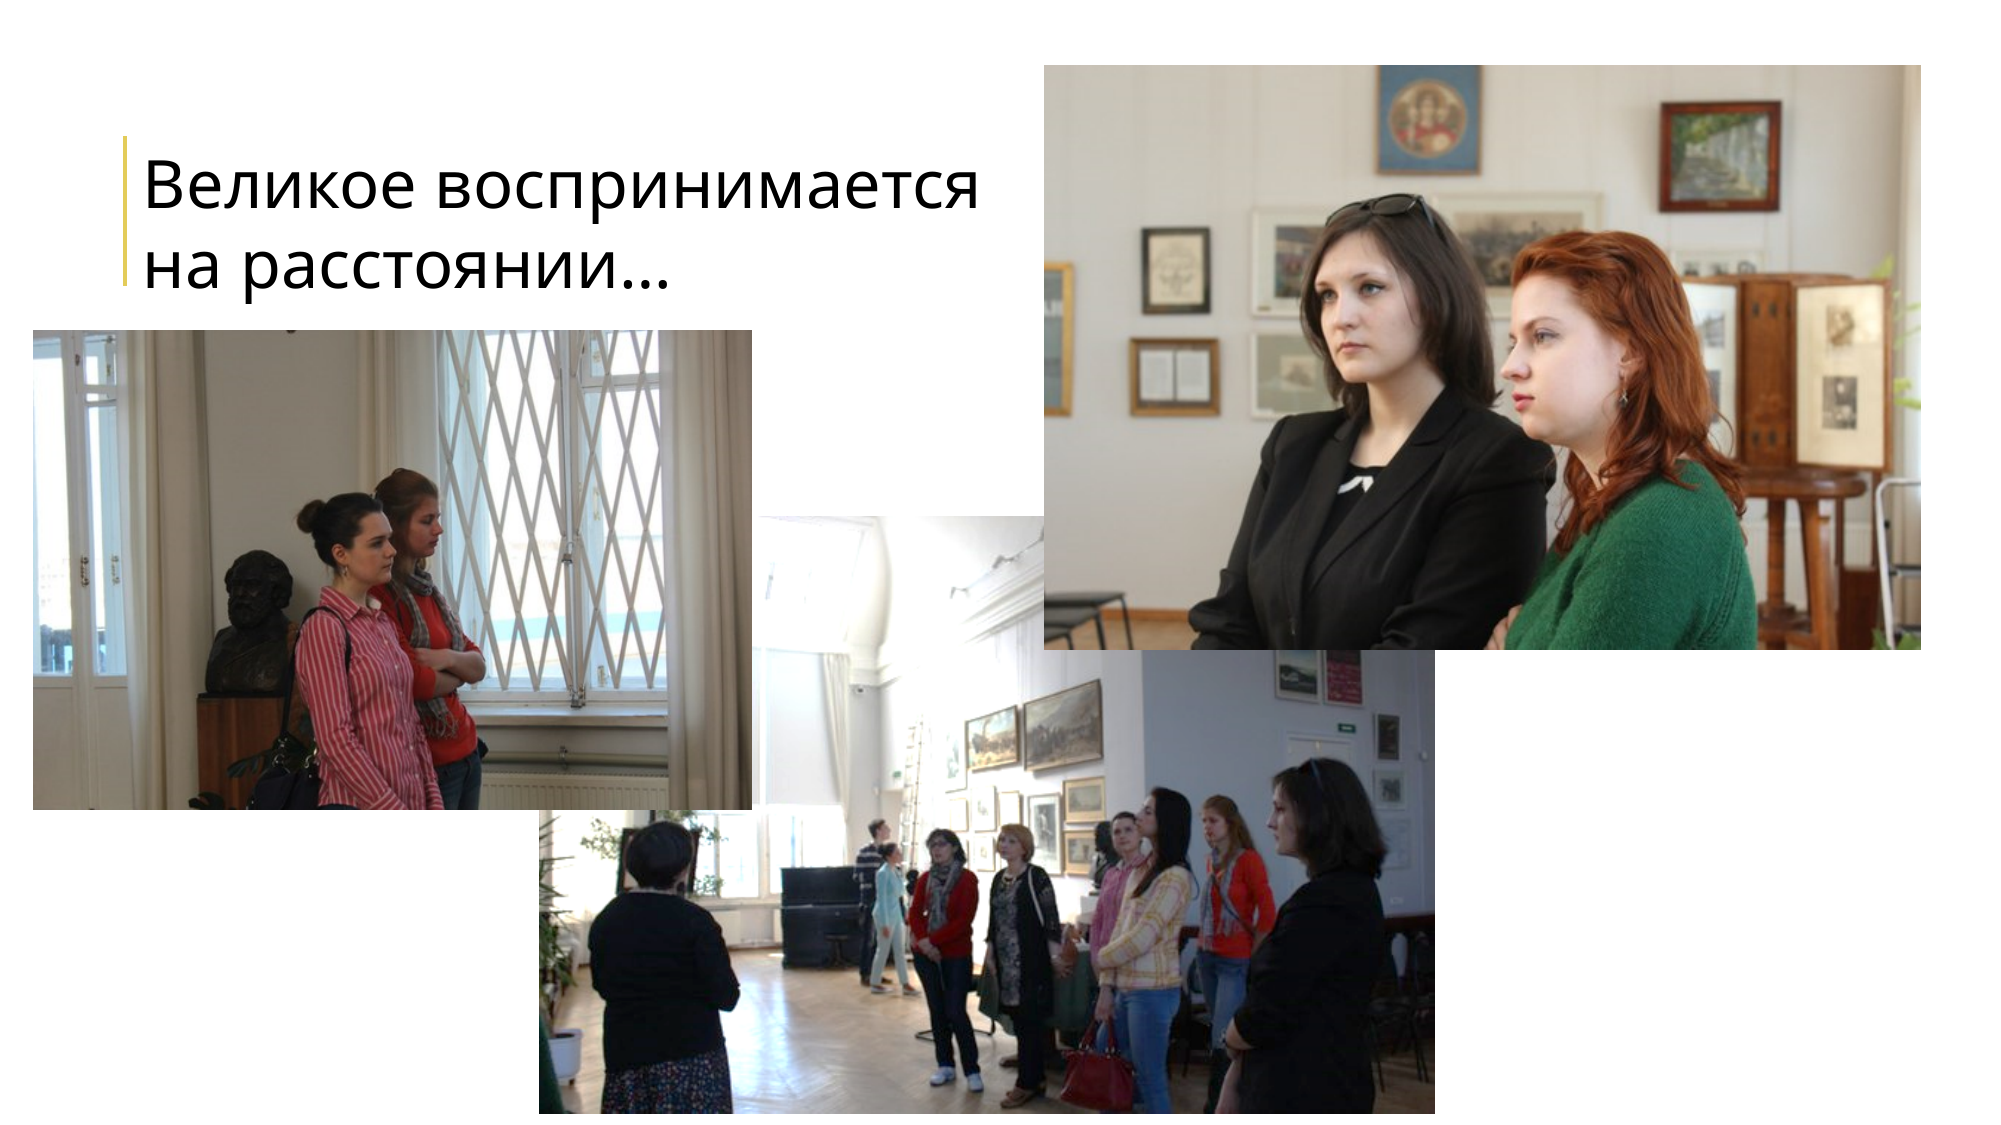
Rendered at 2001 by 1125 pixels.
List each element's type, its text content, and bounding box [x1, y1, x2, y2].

text_box Великое воспринимается на расстоянии… [128, 134, 1037, 310]
picture [33, 65, 1921, 1114]
